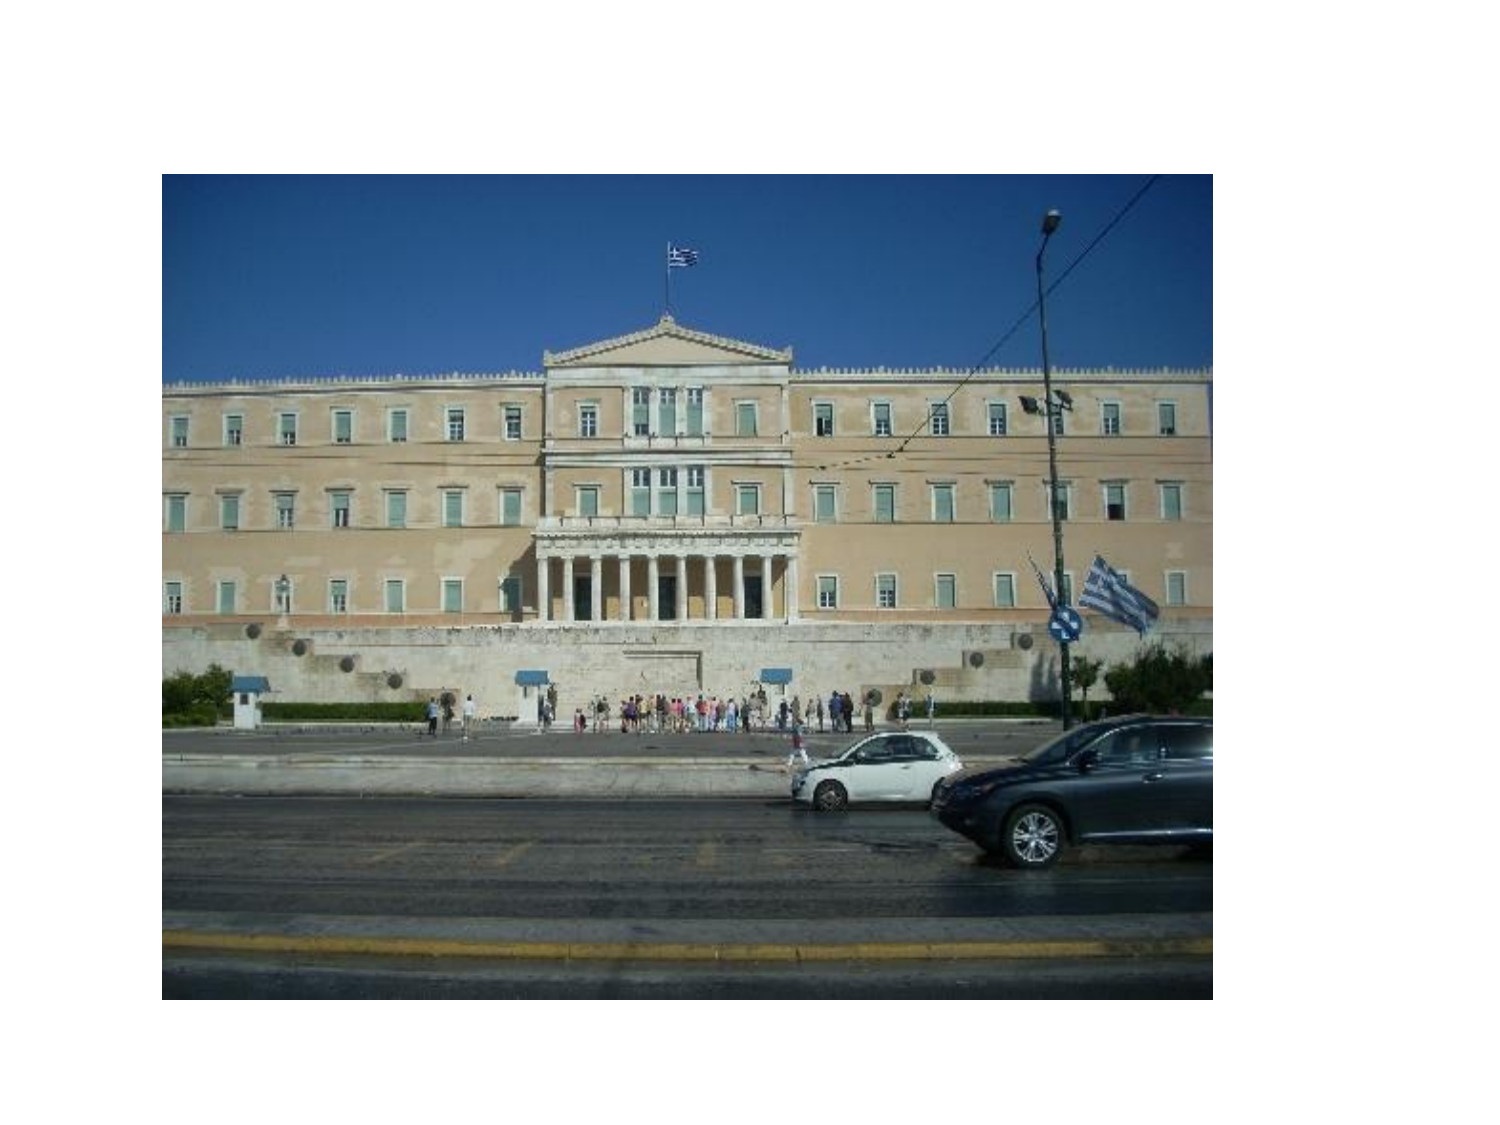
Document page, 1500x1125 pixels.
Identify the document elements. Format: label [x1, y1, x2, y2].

list [162, 174, 1213, 1001]
